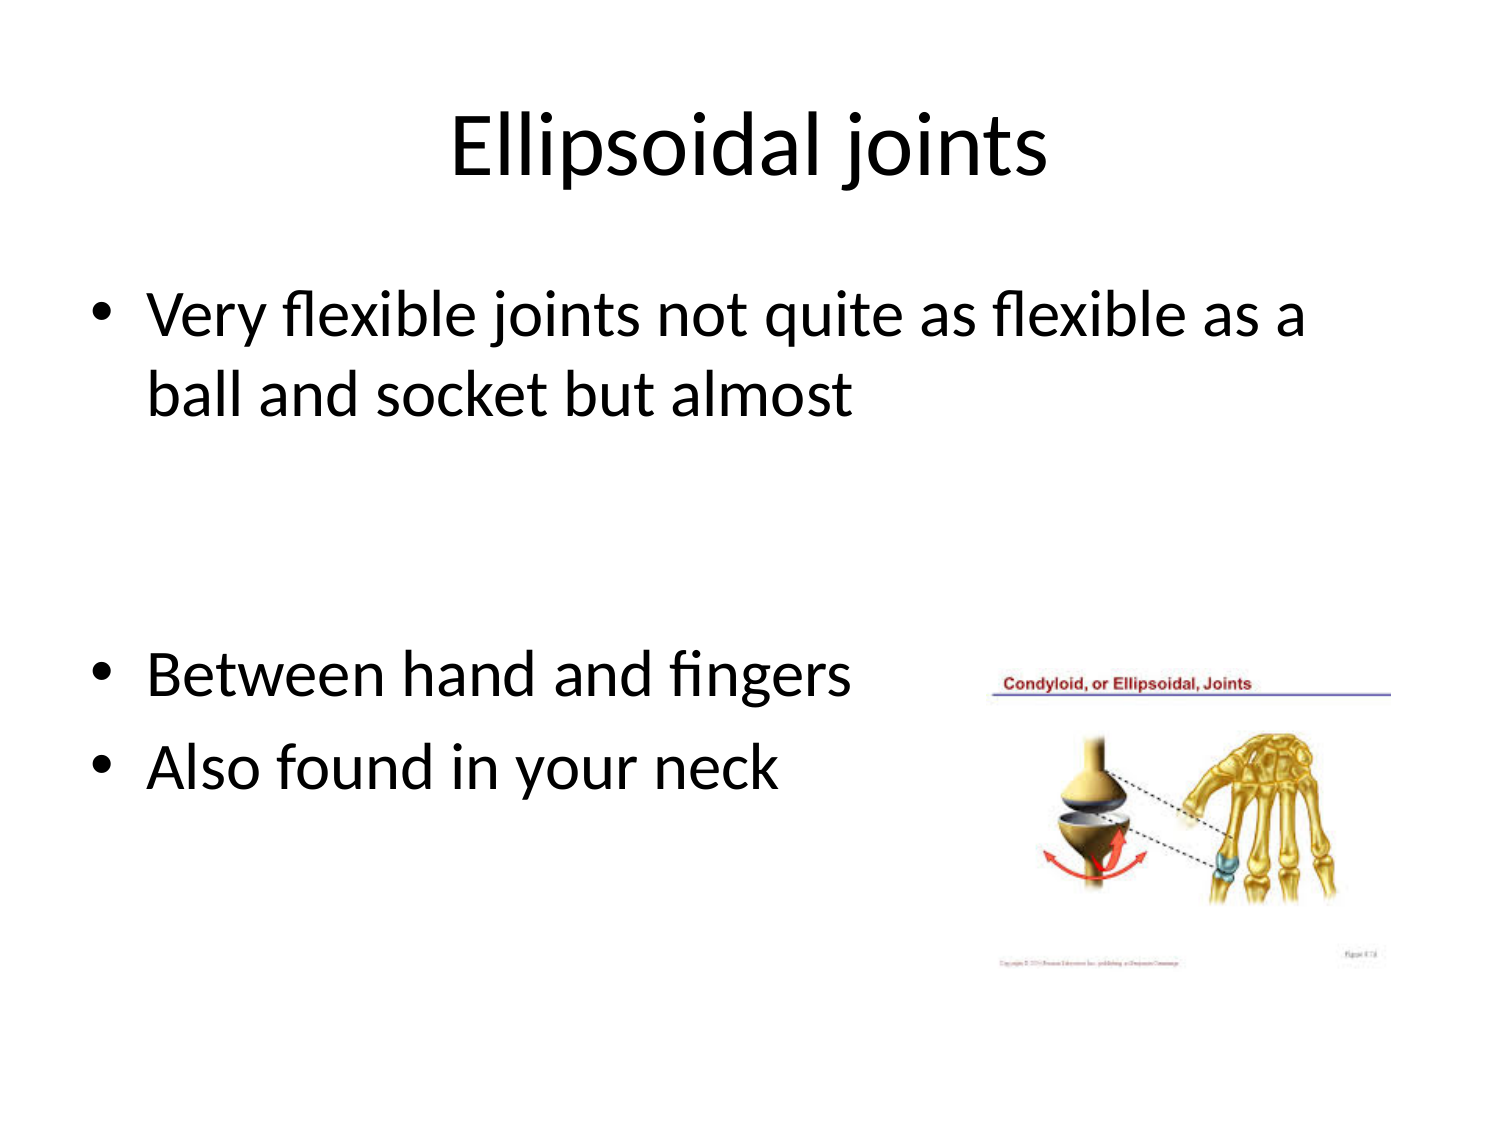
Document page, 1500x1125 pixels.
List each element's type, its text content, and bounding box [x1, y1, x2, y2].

list Very flexible joints not quite as flexible as a ball and socket but almost Between hand and fingers Also found in your neck [75, 262, 1425, 1005]
title Ellipsoidal joints [75, 45, 1425, 233]
picture [985, 668, 1392, 973]
